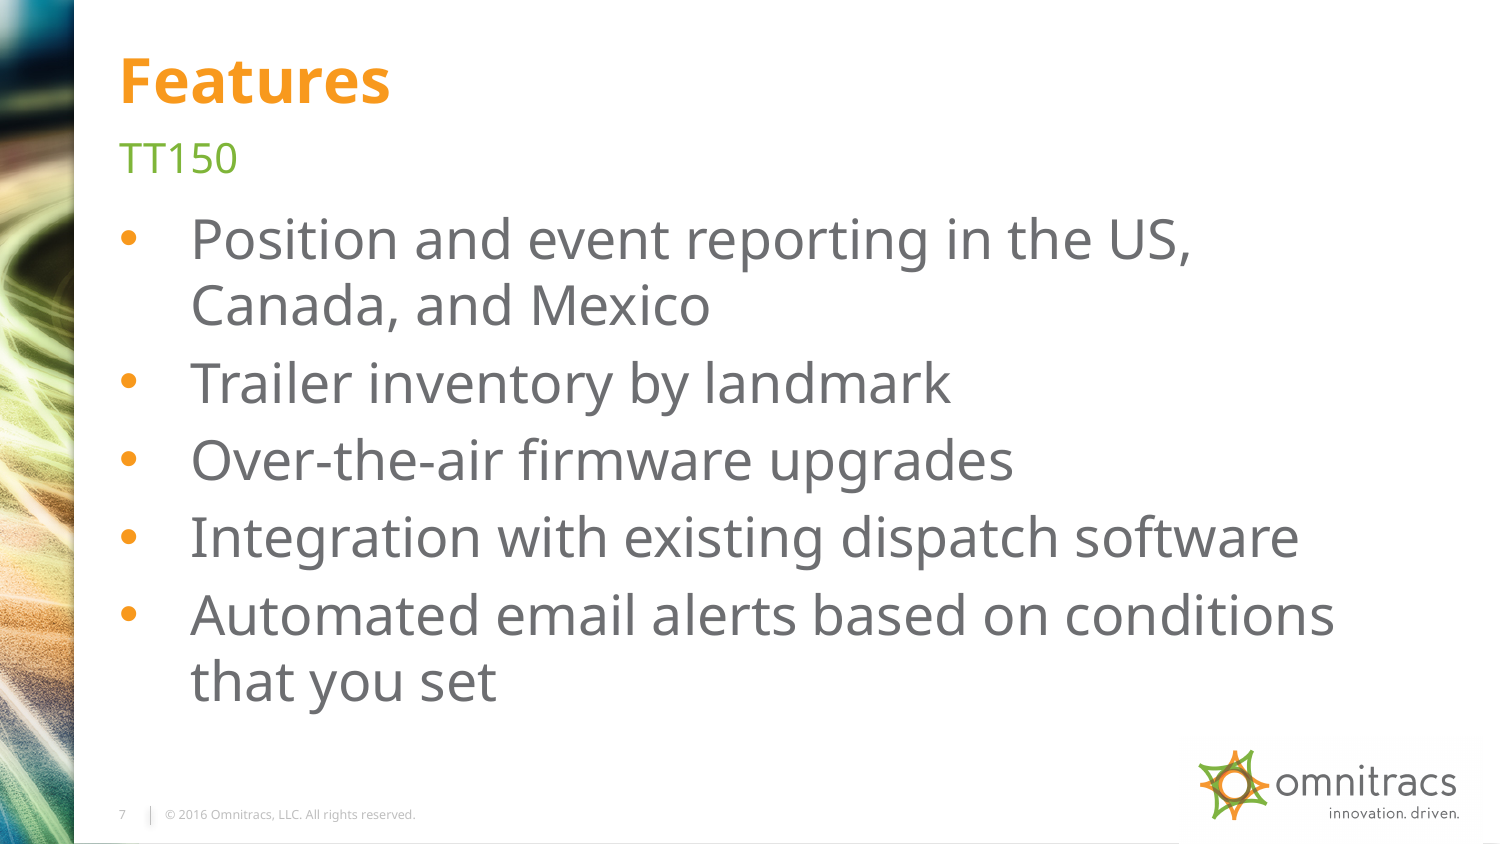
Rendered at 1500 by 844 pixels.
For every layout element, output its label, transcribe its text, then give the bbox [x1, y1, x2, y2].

picture [0, 0, 74, 844]
list Position and event reporting in the US, Canada, and Mexico Trailer inventory by landmark Over-the-air firmware upgrades Integration with existing dispatch software Automated email alerts based on conditions that you set [104, 196, 1425, 723]
list TT150 [104, 132, 1425, 184]
picture [1179, 736, 1483, 844]
title Features [104, 33, 1425, 132]
